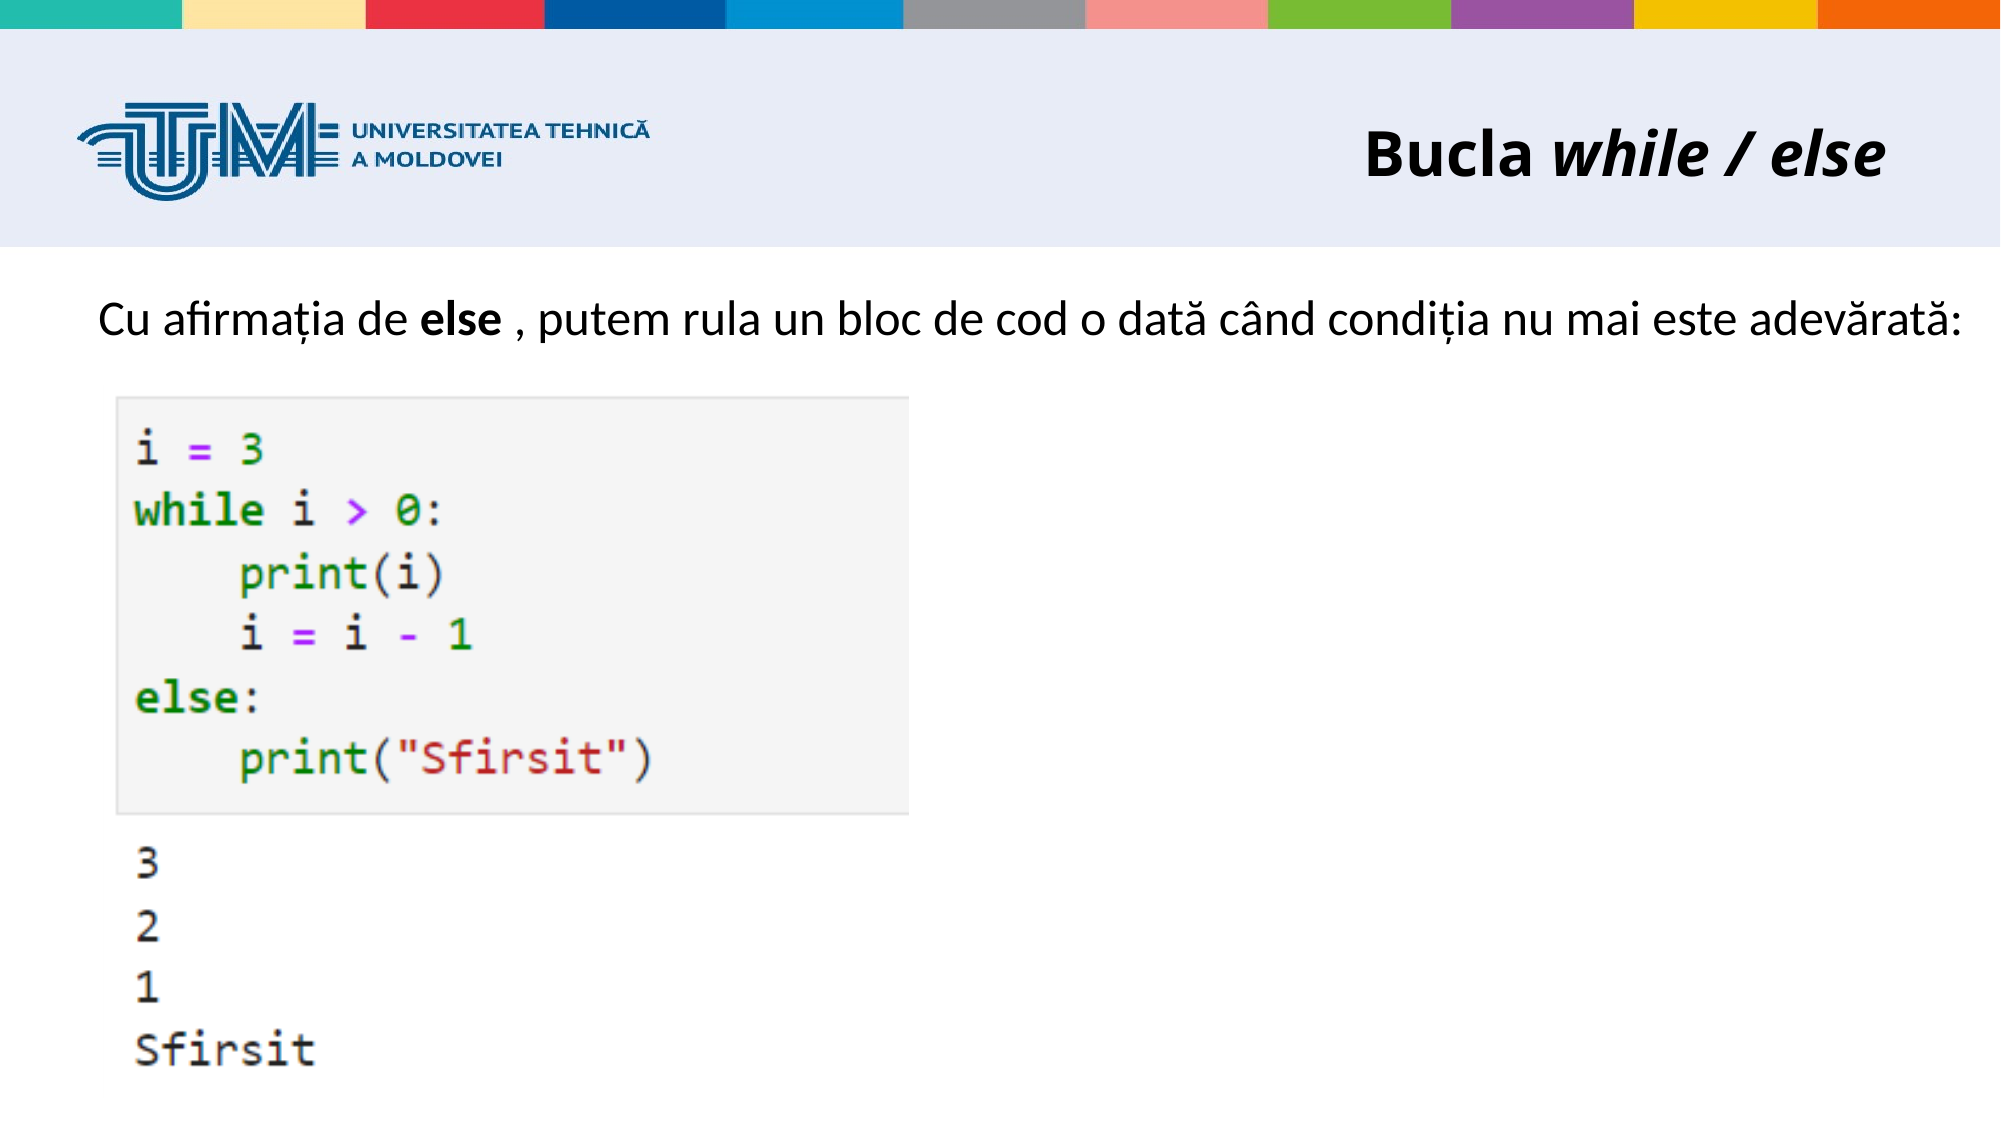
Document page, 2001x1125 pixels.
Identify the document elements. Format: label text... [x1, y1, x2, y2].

picture [0, 0, 2001, 1125]
text_box Cu afirmația de else , putem rula un bloc de cod o dată când condiția nu mai este adevărată: [83, 273, 2000, 386]
title Bucla while / else [1348, 99, 1967, 213]
